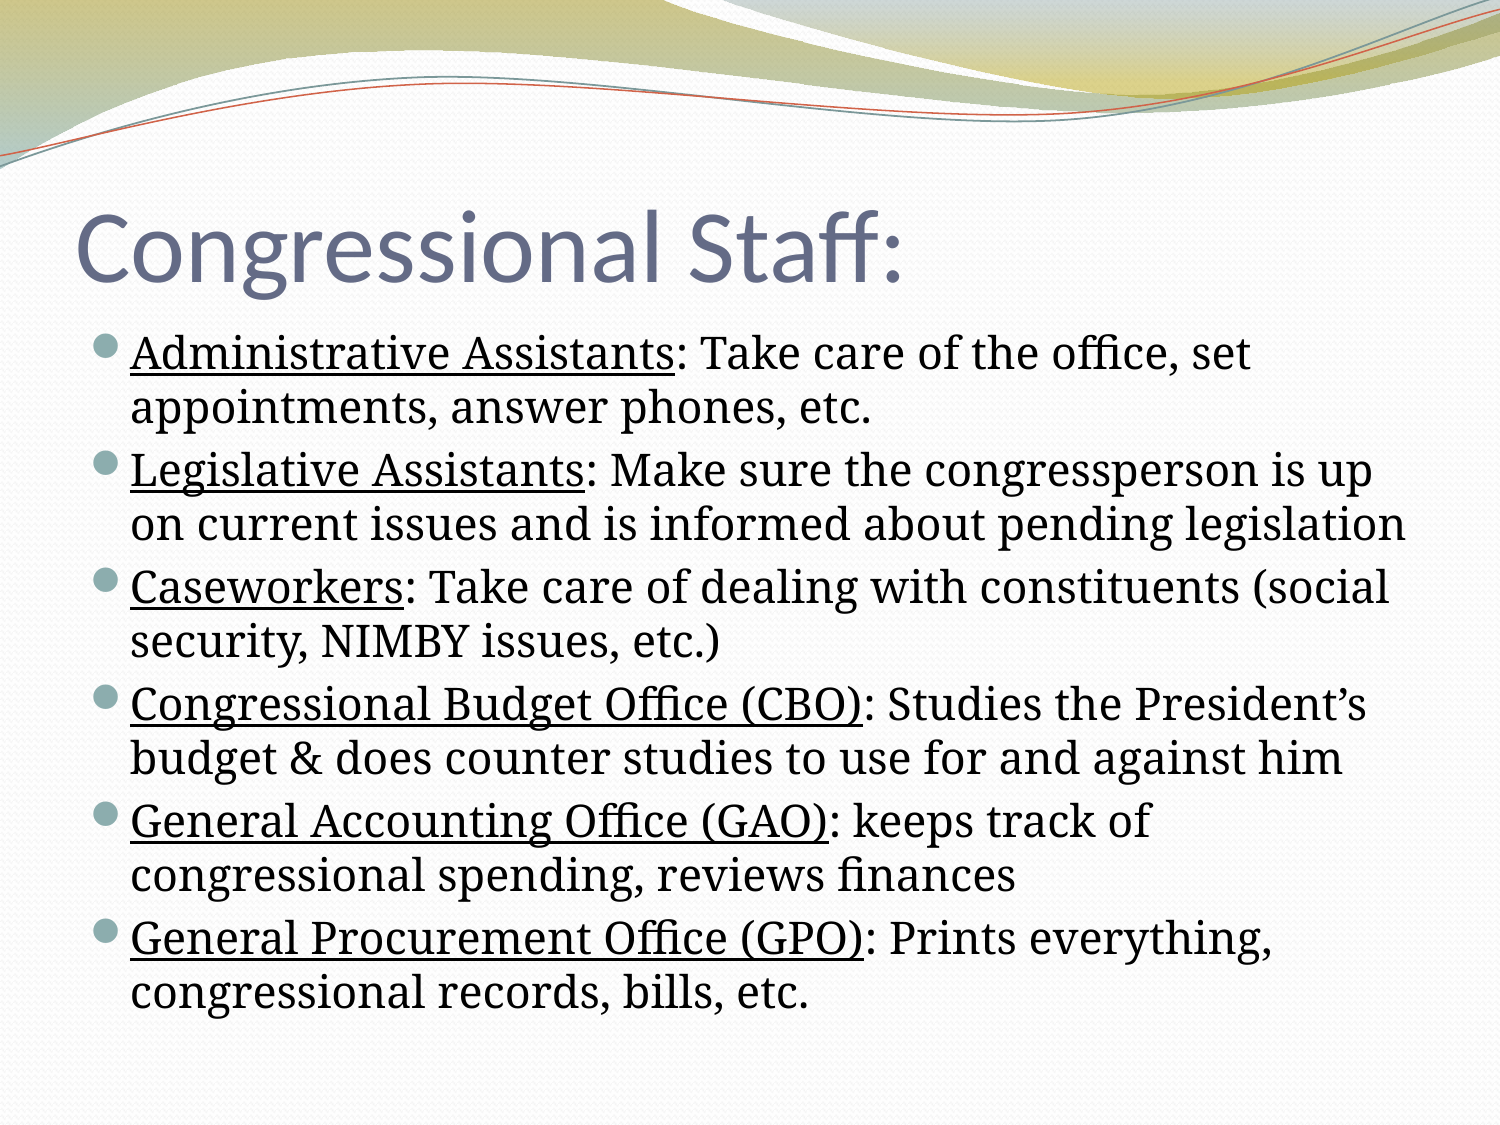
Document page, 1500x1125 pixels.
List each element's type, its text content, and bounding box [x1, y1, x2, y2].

list Administrative Assistants: Take care of the office, set appointments, answer phones, etc. Legislative Assistants: Make sure the congressperson is up on current issues and is informed about pending legislation Caseworkers: Take care of dealing with constituents (social security, NIMBY issues, etc.) Congressional Budget Office (CBO): Studies the President’s budget & does counter studies to use for and against him General Accounting Office (GAO): keeps track of congressional spending, reviews finances General Procurement Office (GPO): Prints everything, congressional records, bills, etc. [75, 317, 1425, 1038]
title Congressional Staff: [75, 115, 1425, 303]
